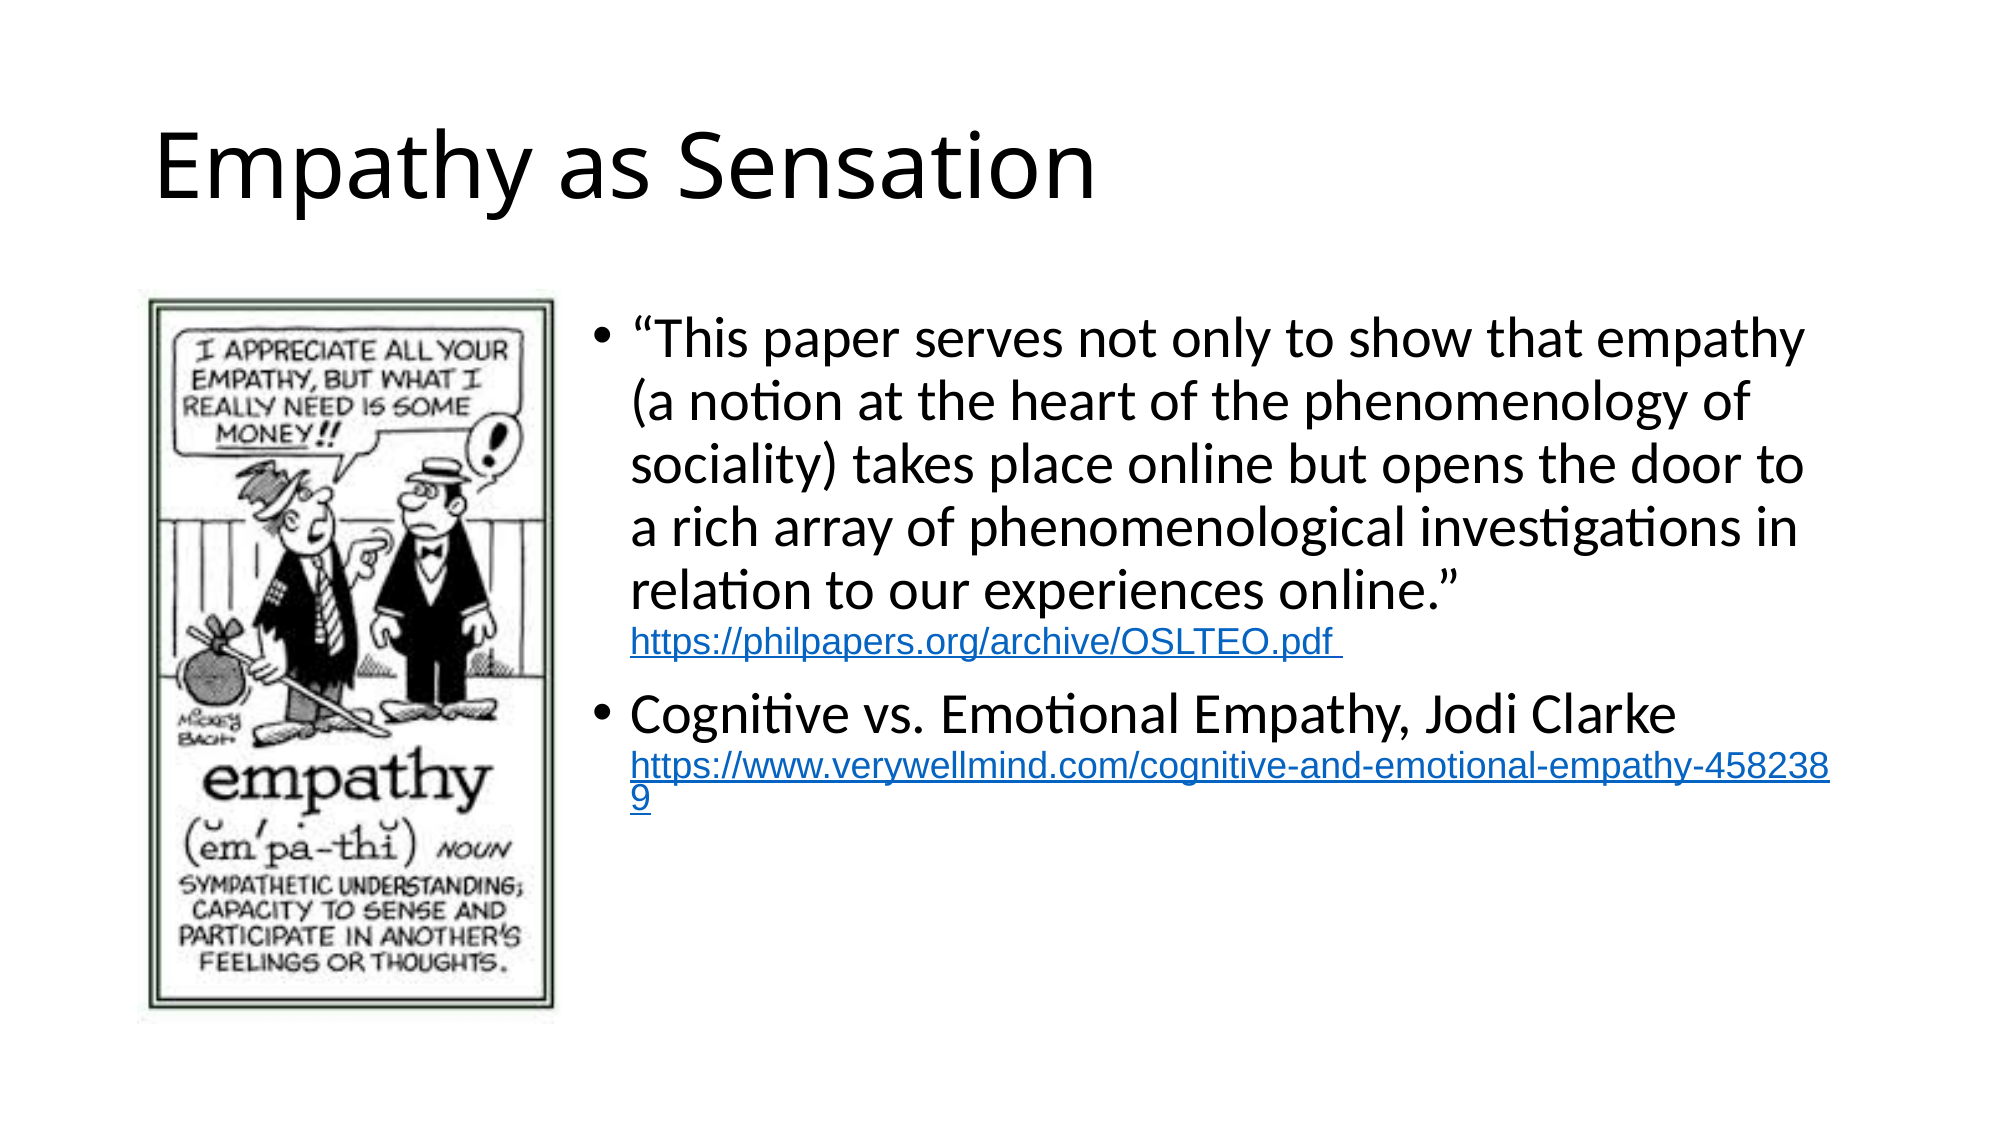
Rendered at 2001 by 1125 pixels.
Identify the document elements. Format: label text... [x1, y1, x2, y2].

list “This paper serves not only to show that empathy (a notion at the heart of the phenomenology of sociality) takes place online but opens the door to a rich array of phenomenological investigations in relation to our experiences online.” https://philpapers.org/archive/OSLTEO.pdf Cognitive vs. Emotional Empathy, Jodi Clarke https://www.verywellmind.com/cognitive-and-emotional-empathy-4582389 [577, 299, 1863, 1014]
picture [137, 289, 562, 1024]
title Empathy as Sensation [137, 59, 1863, 278]
